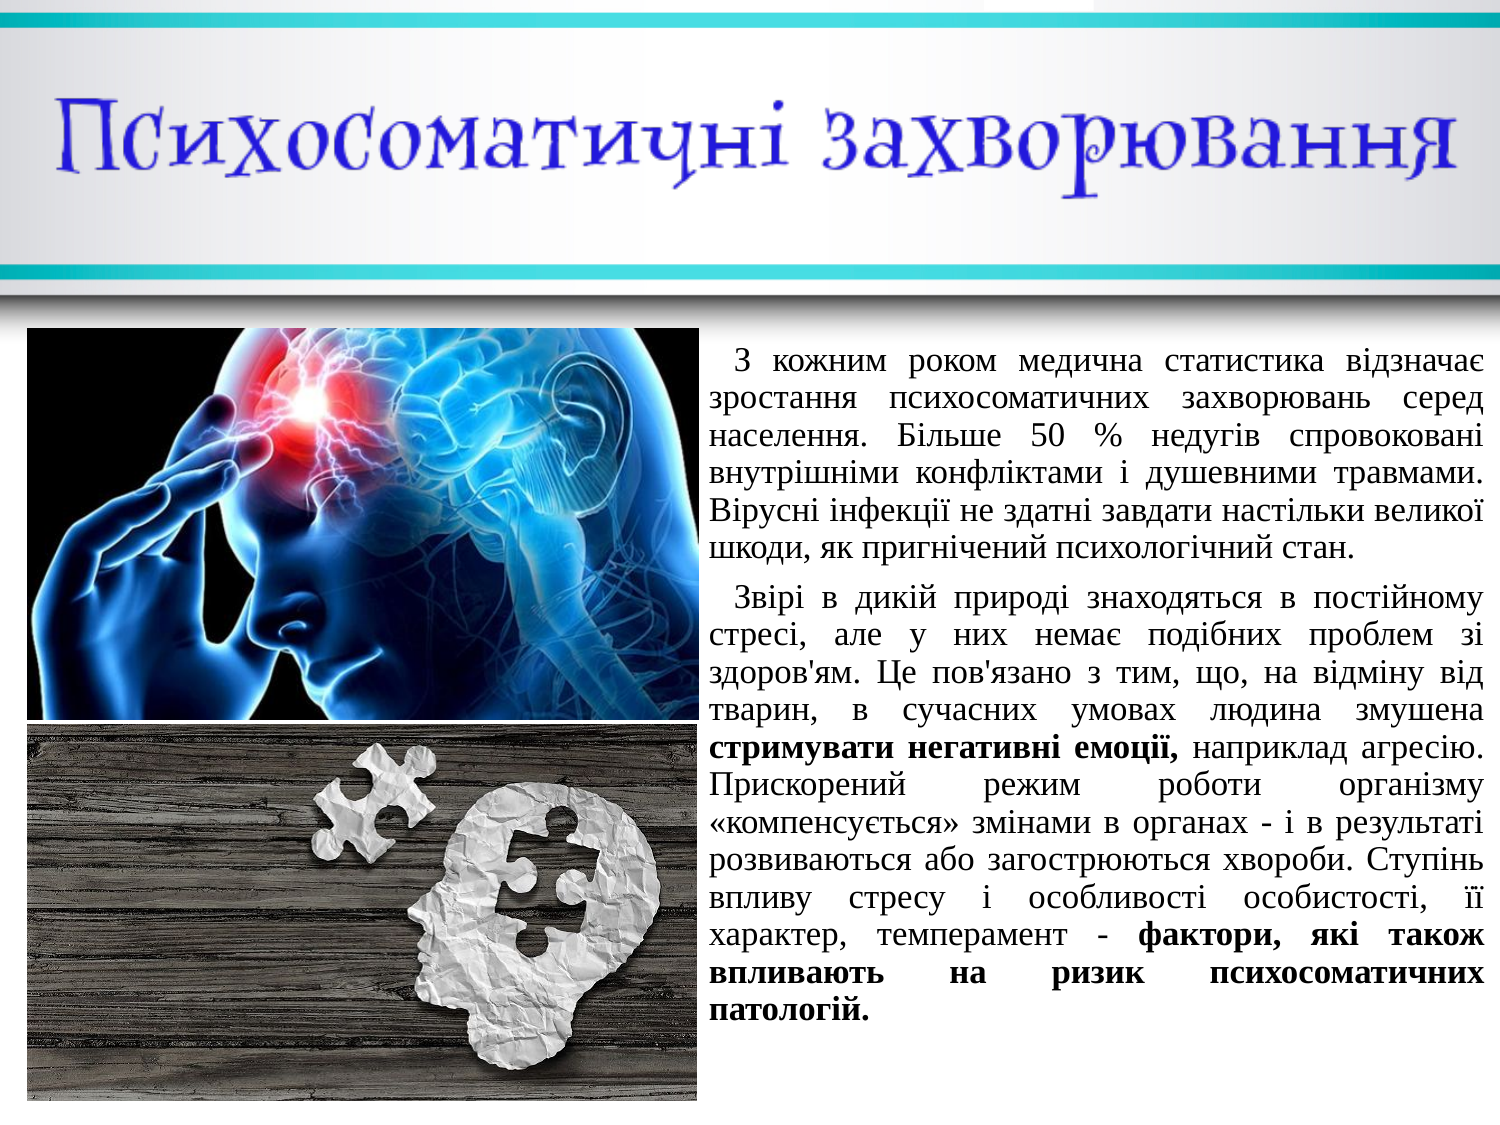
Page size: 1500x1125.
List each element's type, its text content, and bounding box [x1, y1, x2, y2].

picture [0, 0, 1500, 1125]
list З кожним роком медична статистика відзначає зростання психосоматичних захворювань серед населення. Більше 50 % недугів спровоковані внутрішніми конфліктами і душевними травмами. Вірусні інфекції не здатні завдати настільки великої шкоди, як пригнічений психологічний стан. Звірі в дикій природі знаходяться в постійному стресі, але у них немає подібних проблем зі здоров'ям. Це пов'язано з тим, що, на відміну від тварин, в сучасних умовах людина змушена стримувати негативні емоції, наприклад агресію. Прискорений режим роботи організму «компенсується» змінами в органах - і в результаті розвиваються або загострюються хвороби. Ступінь впливу стресу і особливості особистості, її характер, темперамент - фактори, які також впливають на ризик психосоматичних патологій. [668, 333, 1500, 1125]
